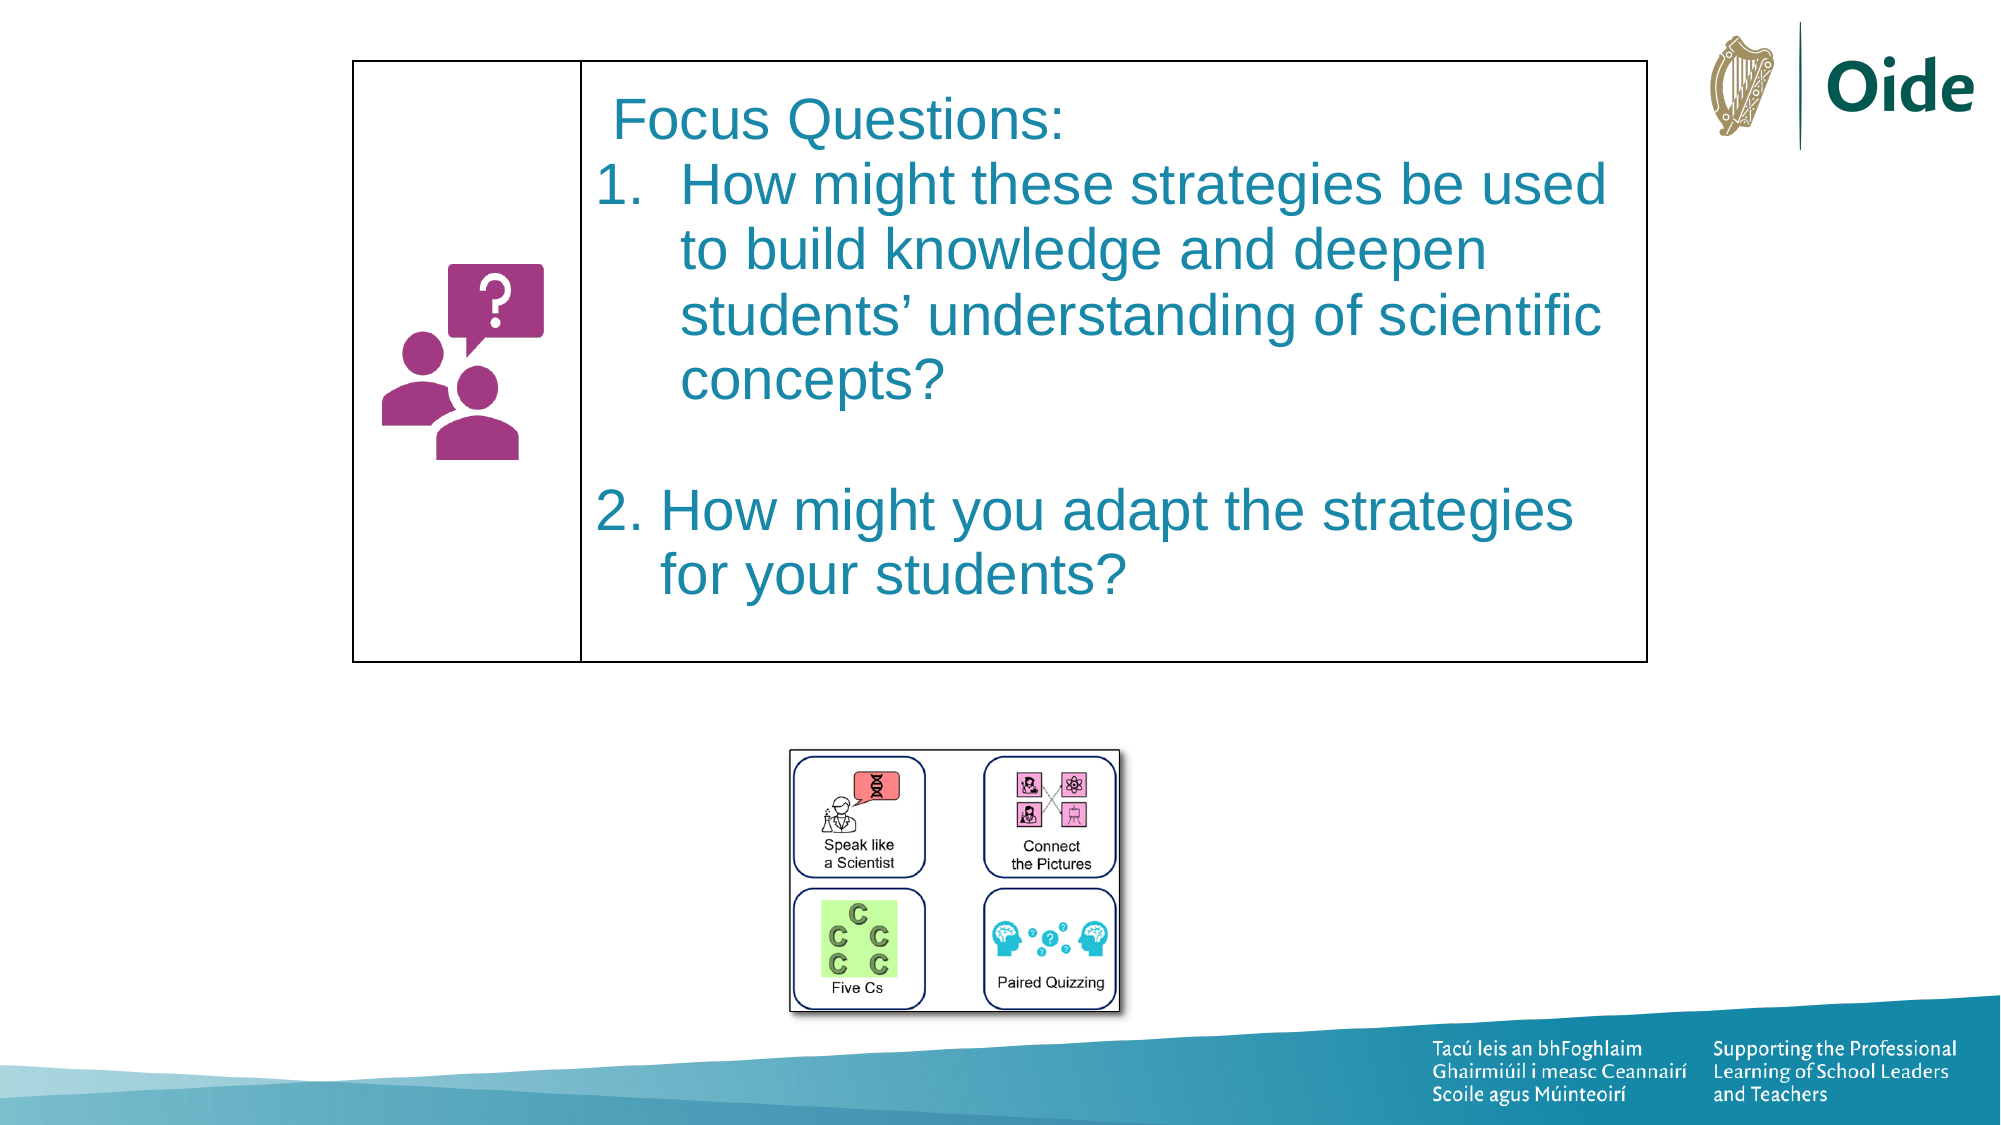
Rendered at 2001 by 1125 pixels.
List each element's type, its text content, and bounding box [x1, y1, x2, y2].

picture [353, 244, 572, 479]
picture [0, 746, 2001, 1125]
picture [1710, 22, 1974, 150]
table_header Focus Questions: How might these strategies be used to build knowledge and deepen students’ understanding of scientific concepts? 2. How might you adapt the strategies for your students? [582, 62, 1646, 661]
table_header [354, 62, 580, 661]
